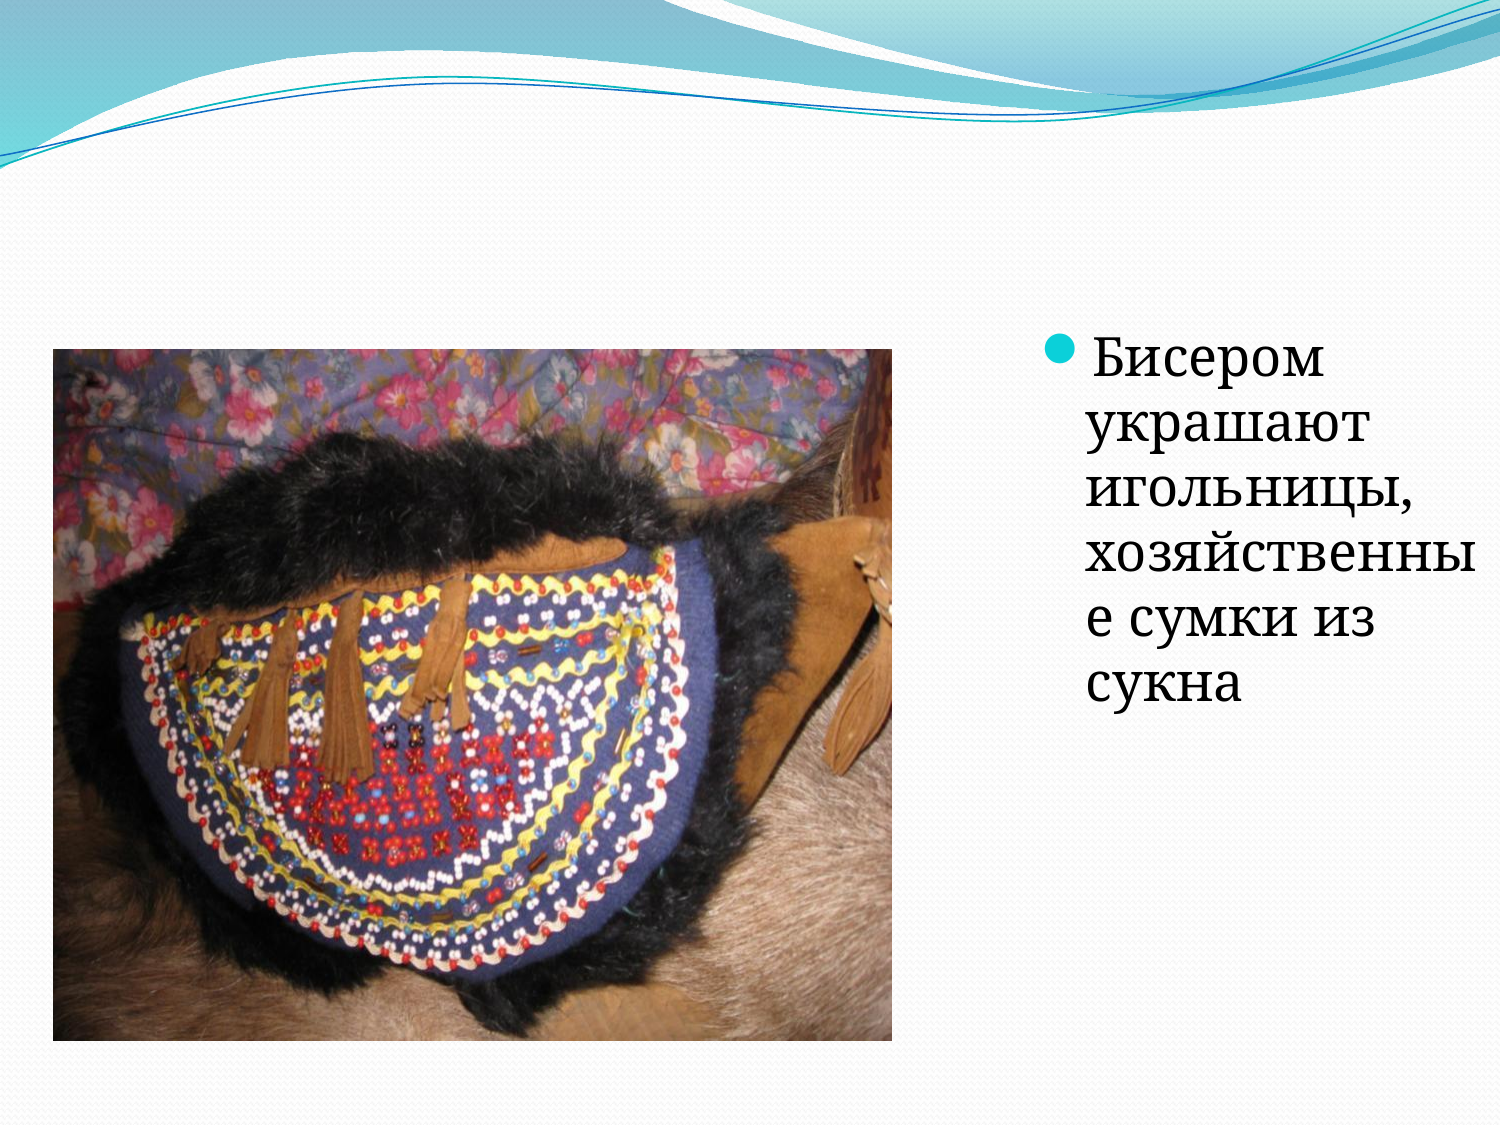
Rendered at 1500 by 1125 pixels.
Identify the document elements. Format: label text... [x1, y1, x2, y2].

picture [52, 349, 1011, 1041]
list Бисером украшают игольницы, хозяйственные сумки из сукна [1025, 315, 1500, 1043]
